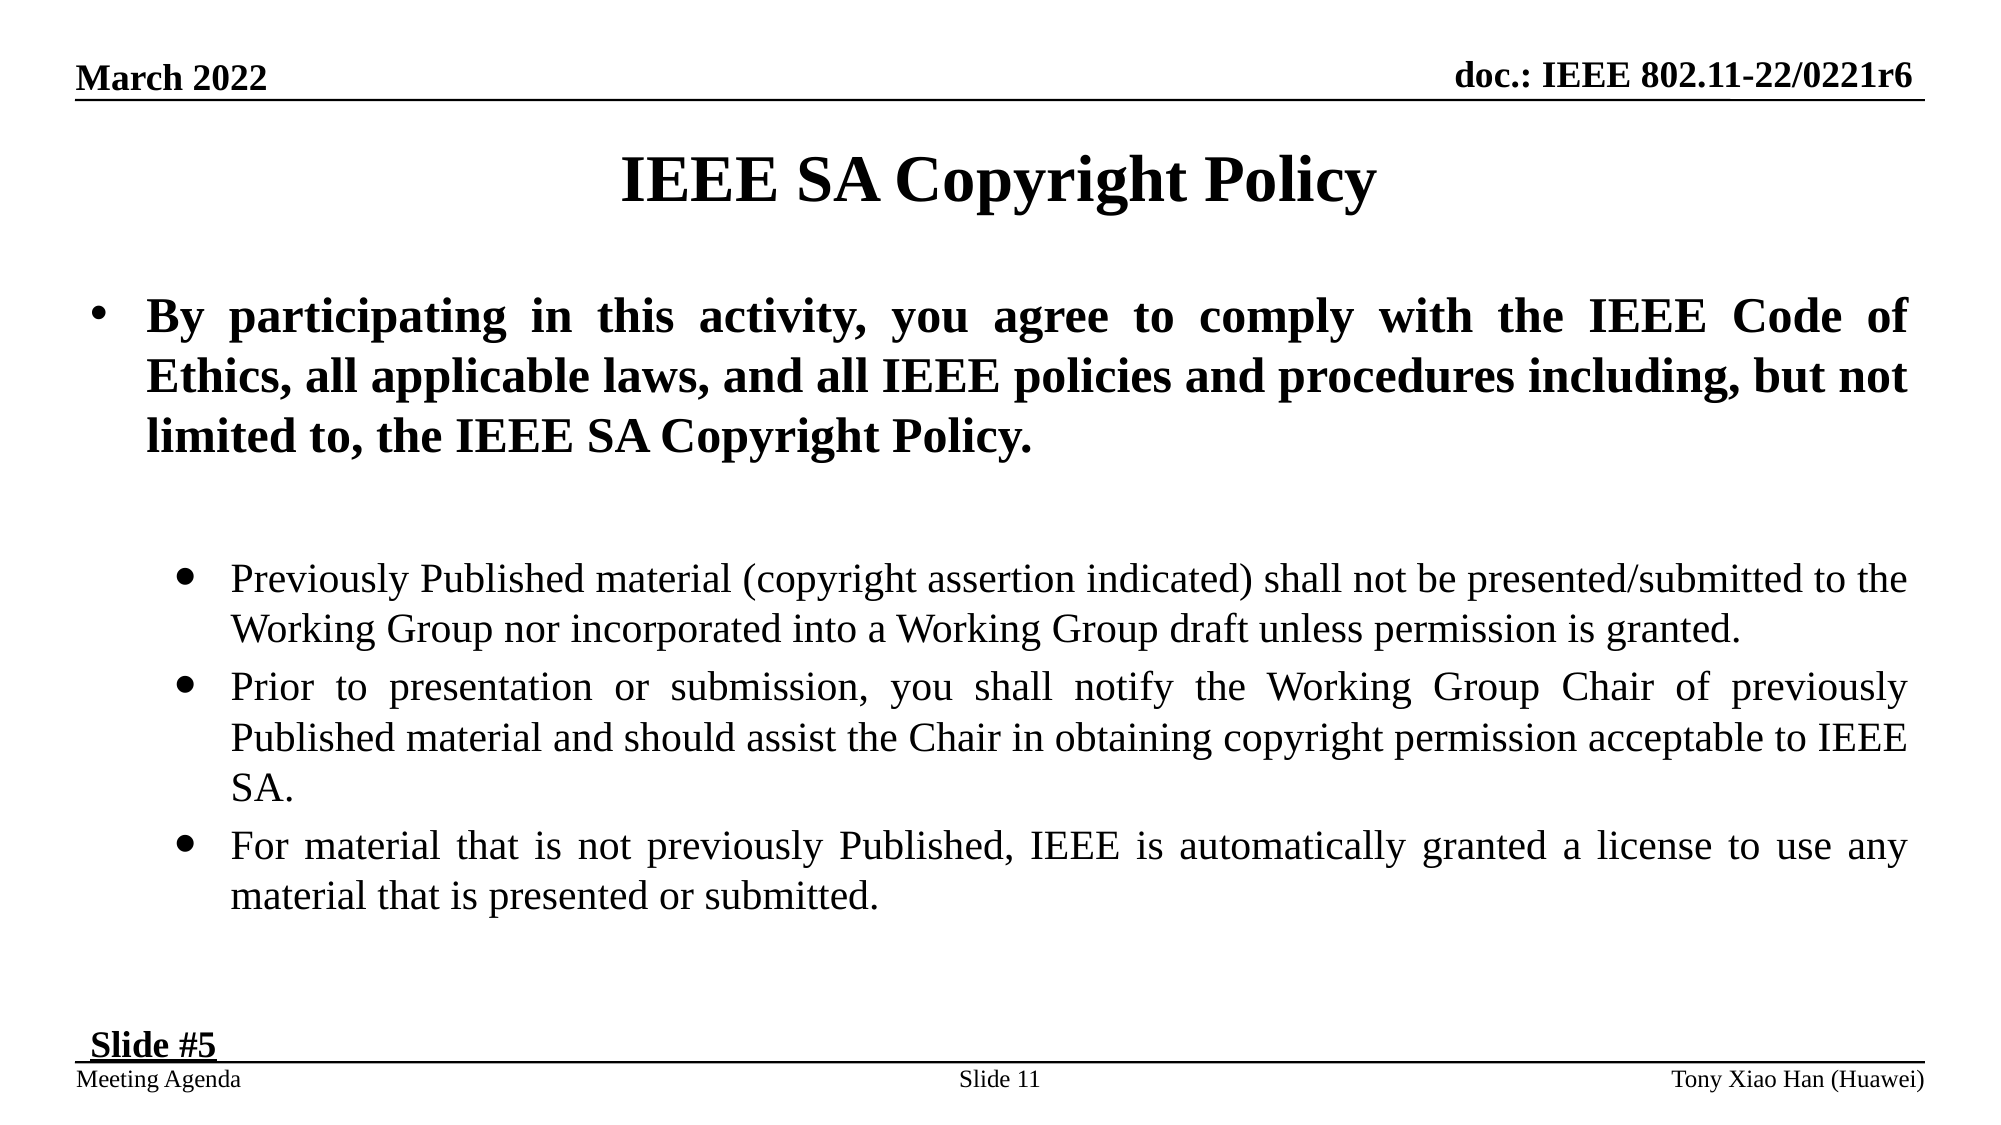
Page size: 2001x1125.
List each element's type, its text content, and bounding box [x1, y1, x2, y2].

text_box IEEE SA Copyright Policy [362, 87, 1638, 263]
text_box Slide #5 [75, 1012, 232, 1073]
list By participating in this activity, you agree to comply with the IEEE Code of Ethics, all applicable laws, and all IEEE policies and procedures including, but not limited to, the IEEE SA Copyright Policy. Previously Published material (copyright assertion indicated) shall not be presented/submitted to the Working Group nor incorporated into a Working Group draft unless permission is granted. Prior to presentation or submission, you shall notify the Working Group Chair of previously Published material and should assist the Chair in obtaining copyright permission acceptable to IEEE SA. For material that is not previously Published, IEEE is automatically granted a license to use any material that is presented or submitted. [75, 275, 1925, 1038]
